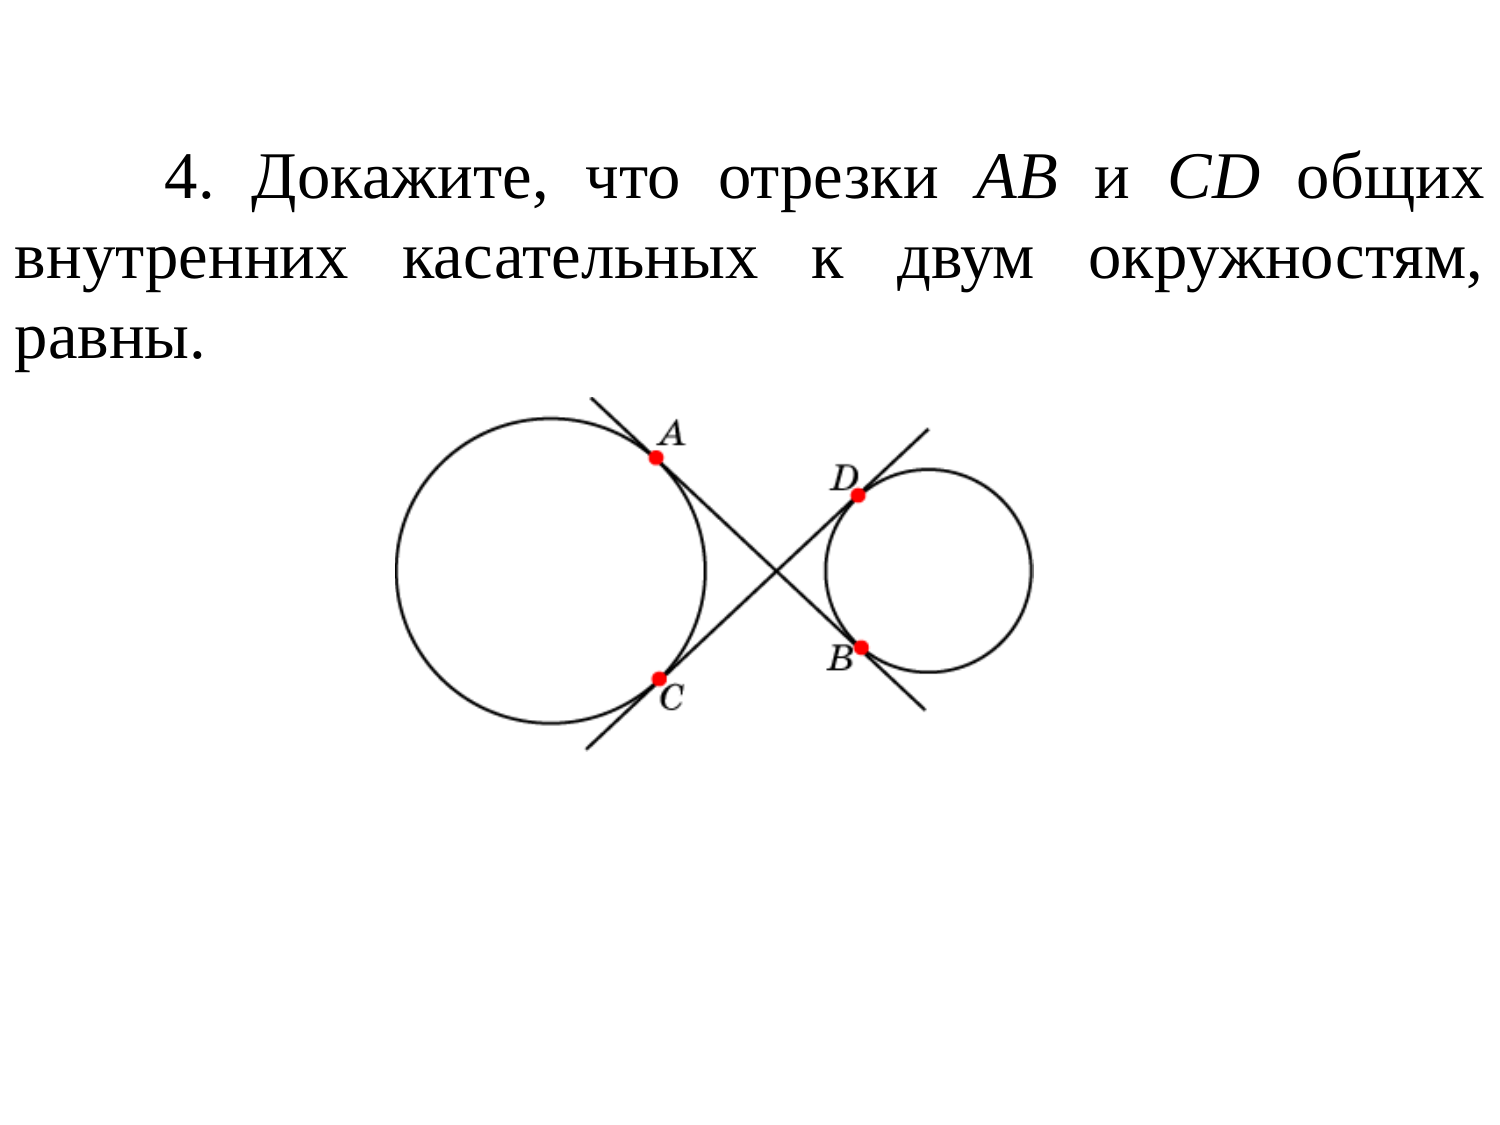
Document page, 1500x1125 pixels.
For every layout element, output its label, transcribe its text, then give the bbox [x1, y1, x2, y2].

picture [395, 396, 1035, 752]
text_box 4. Докажите, что отрезки АВ и CD общих внутренних касательных к двум окружностям, равны. [0, 124, 1500, 380]
